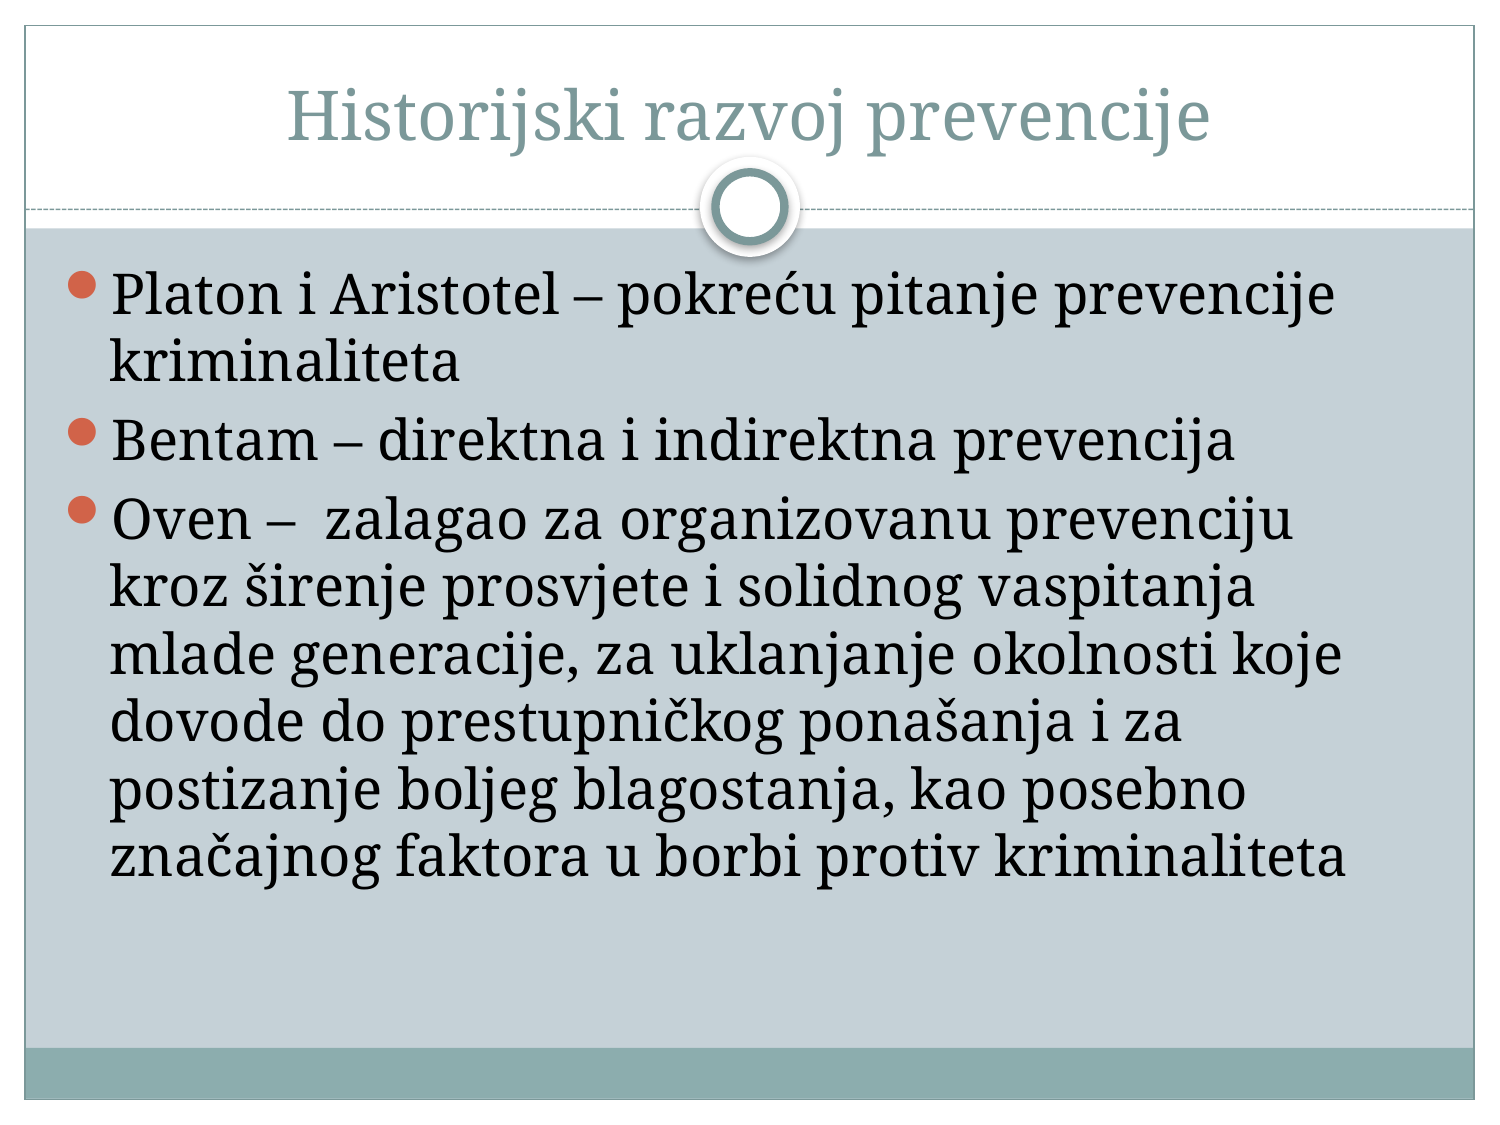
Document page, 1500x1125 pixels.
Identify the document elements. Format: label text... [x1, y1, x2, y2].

title Historijski razvoj prevencije [49, 37, 1450, 162]
list Platon i Aristotel – pokreću pitanje prevencije kriminaliteta Bentam – direktna i indirektna prevencija Oven – zalagao za organizovanu prevenciju kroz širenje prosvjete i solidnog vaspitanja mlade generacije, za uklanjanje okolnosti koje dovode do prestupničkog ponašanja i za postizanje boljeg blagostanja, kao posebno značajnog faktora u borbi protiv kriminaliteta [49, 250, 1445, 1001]
